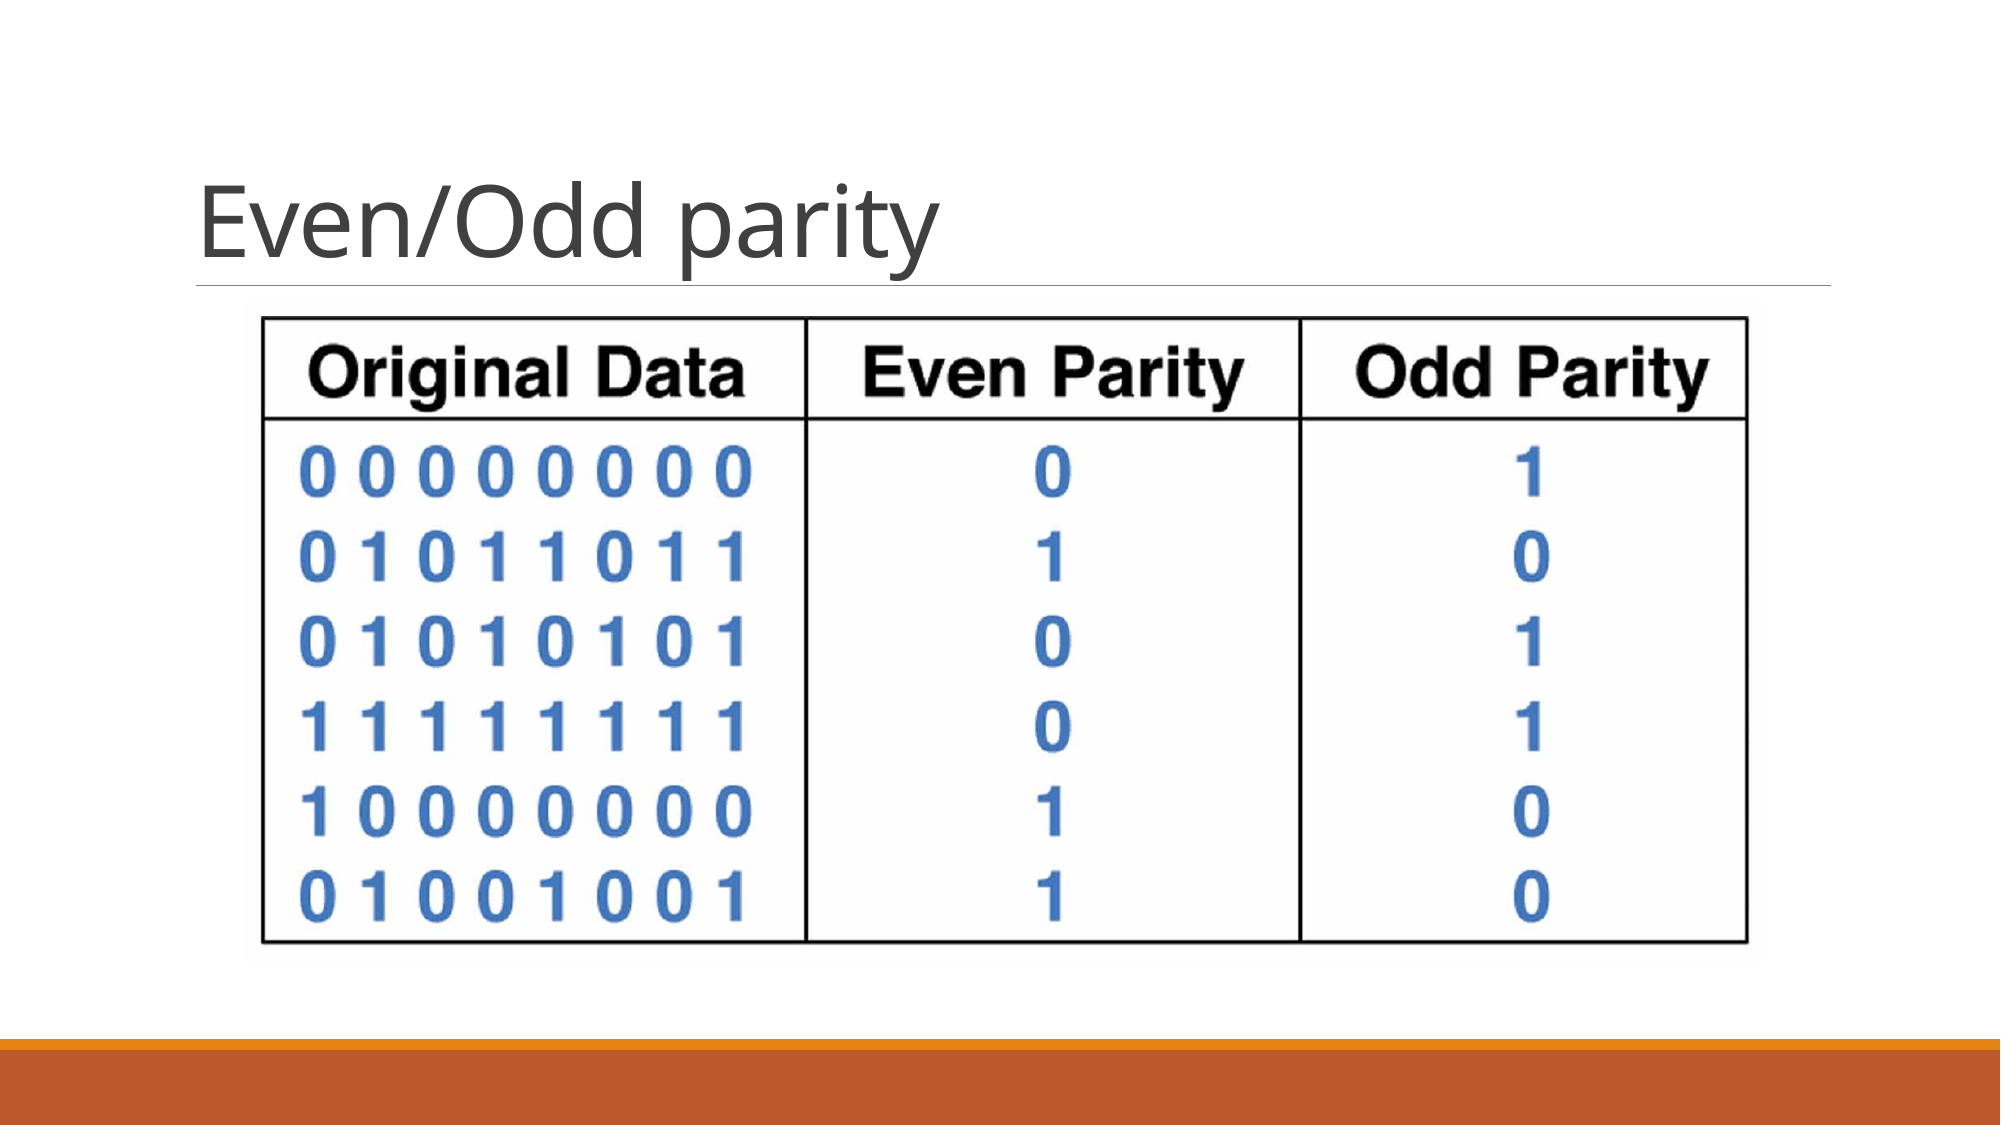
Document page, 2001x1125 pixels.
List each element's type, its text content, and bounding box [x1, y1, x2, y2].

title Even/Odd parity [180, 47, 1830, 285]
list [244, 302, 1766, 964]
